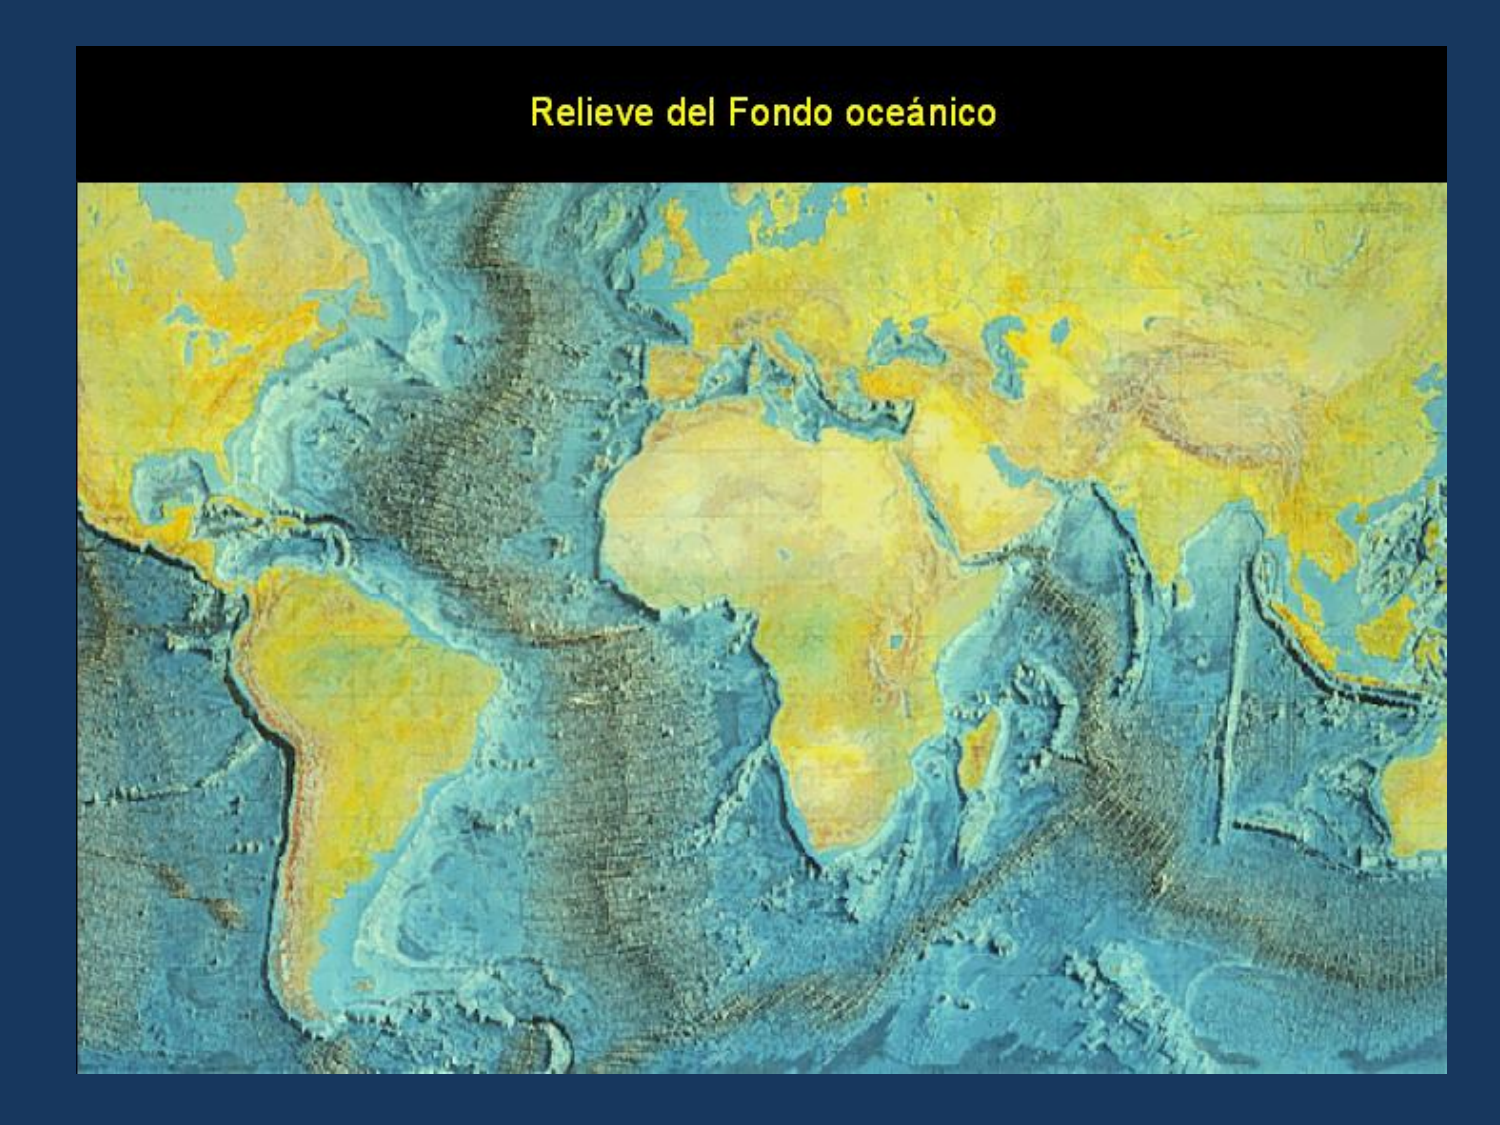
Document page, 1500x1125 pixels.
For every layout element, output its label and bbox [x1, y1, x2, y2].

picture [76, 46, 1448, 1075]
